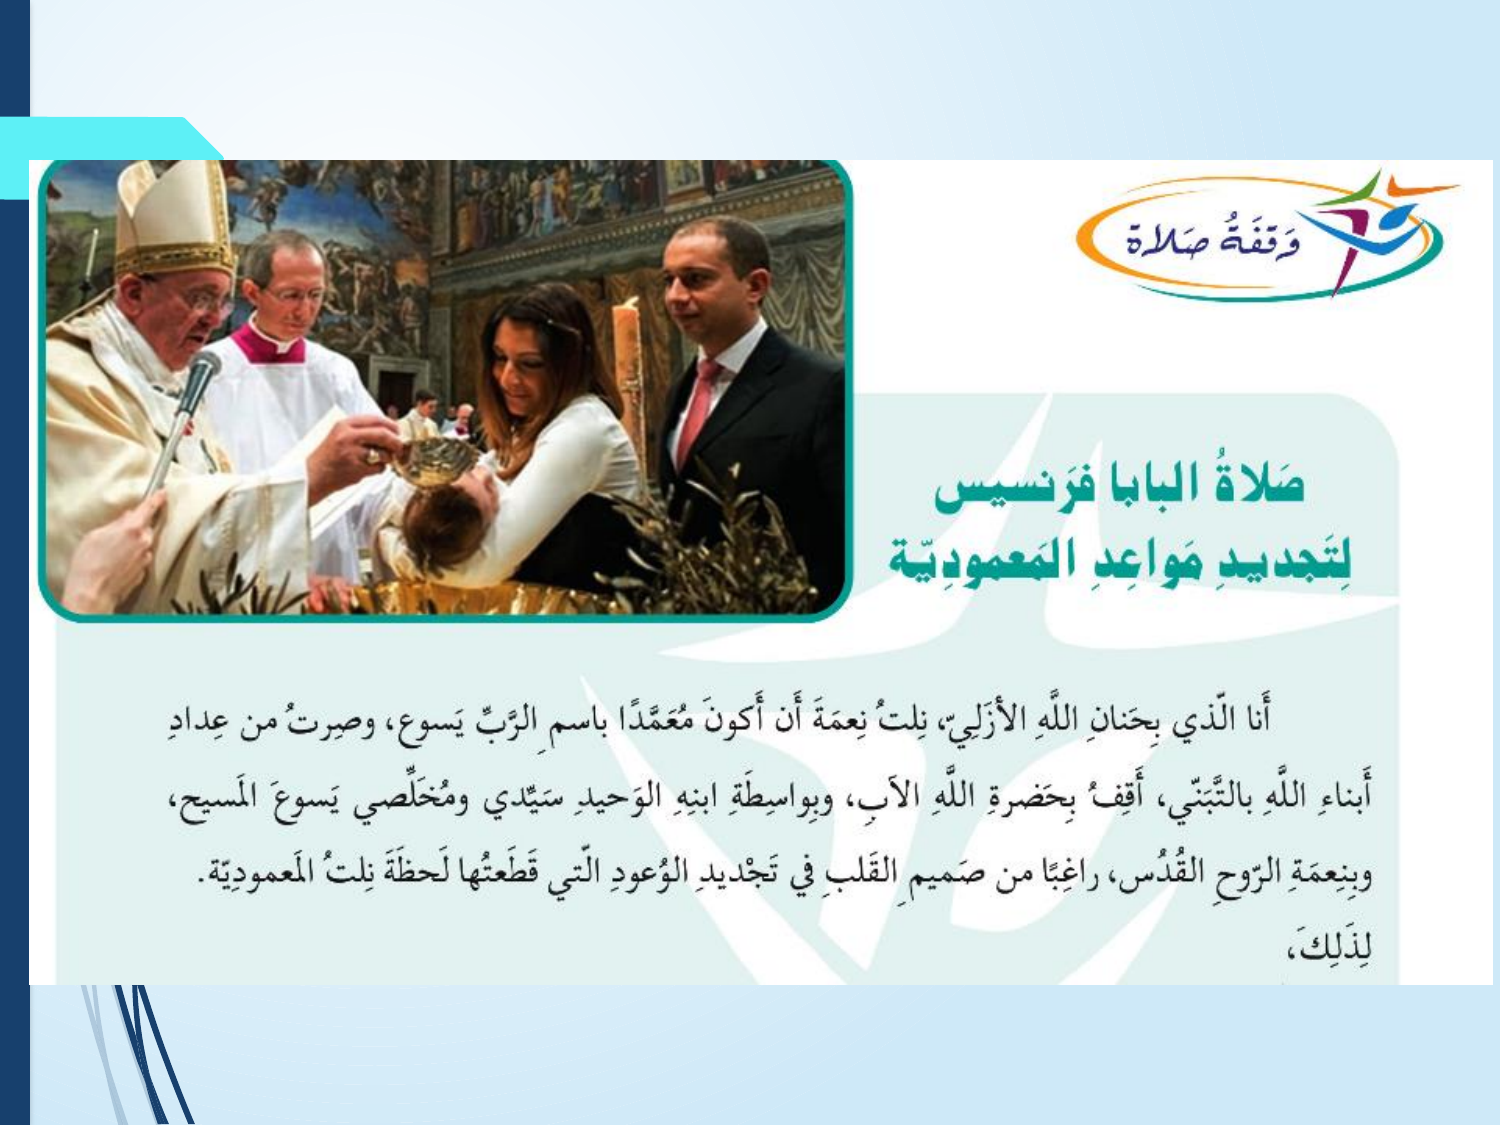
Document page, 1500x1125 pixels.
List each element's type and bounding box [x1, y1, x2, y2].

list [29, 160, 1493, 985]
